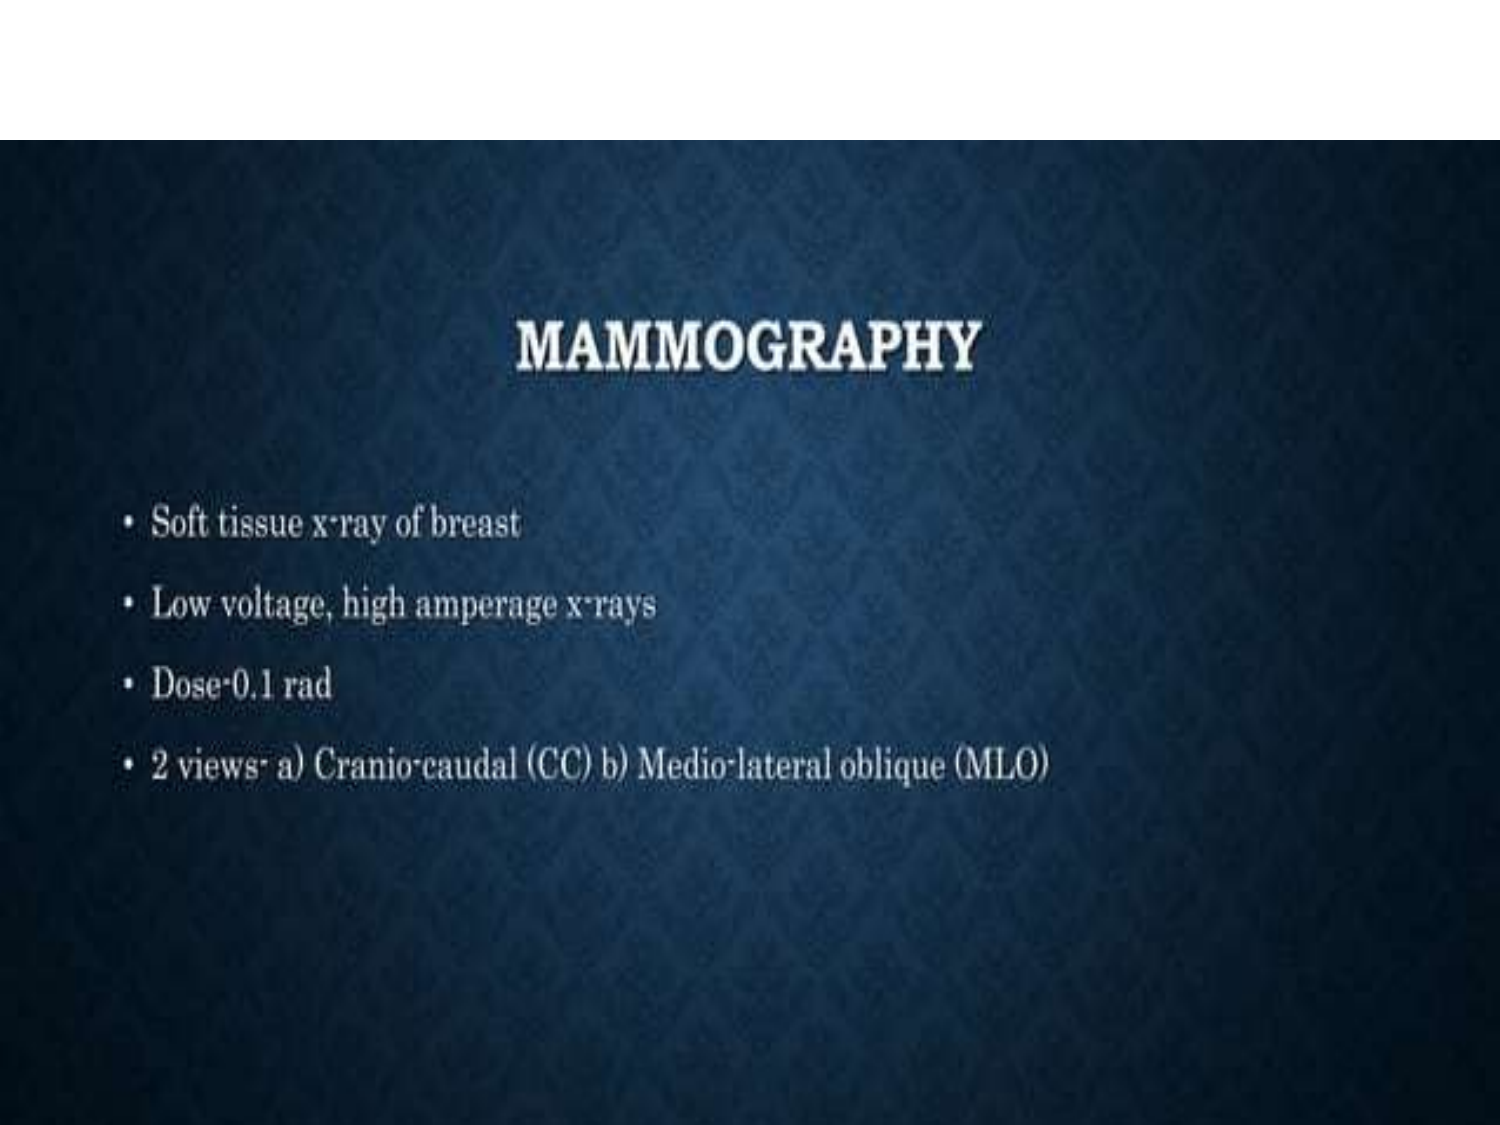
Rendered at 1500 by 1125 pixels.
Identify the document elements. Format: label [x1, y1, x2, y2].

picture [0, 139, 1500, 1125]
